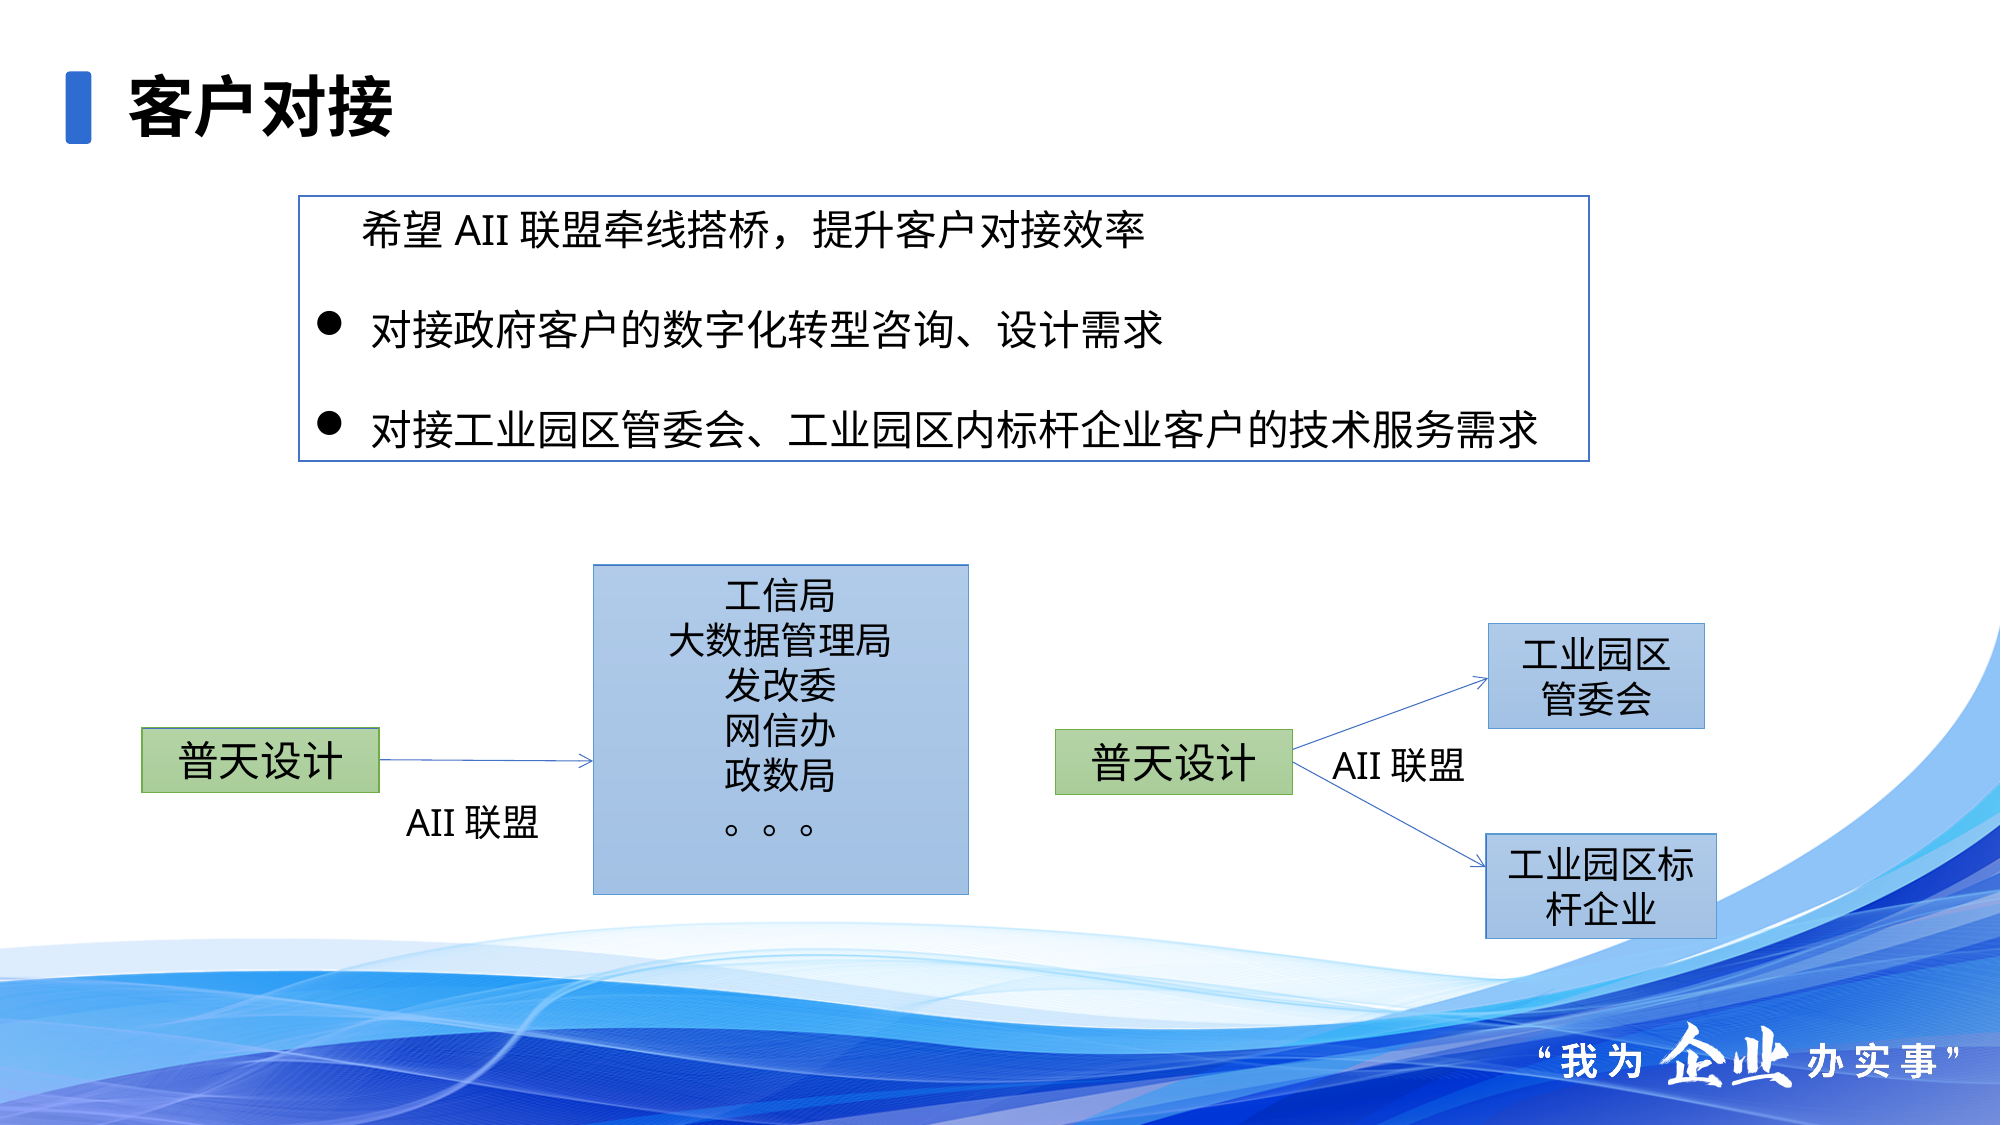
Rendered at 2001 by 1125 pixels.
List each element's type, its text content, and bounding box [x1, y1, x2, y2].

text_box 普天设计 [141, 727, 380, 793]
text_box 客户对接 [112, 57, 410, 153]
text_box AII联盟 [1317, 734, 1507, 795]
text_box AII联盟 [391, 791, 581, 851]
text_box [1292, 678, 1489, 750]
text_box 工业园区管委会 [1488, 623, 1705, 729]
text_box 希望AII联盟牵线搭桥，提升客户对接效率 对接政府客户的数字化转型咨询、设计需求 对接工业园区管委会、工业园区内标杆企业客户的技术服务需求 [298, 195, 1590, 462]
picture [0, 0, 2000, 1125]
text_box 工信局 大数据管理局 发改委 网信办 政数局 。。。 [593, 564, 969, 895]
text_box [1292, 762, 1486, 868]
text_box 普天设计 [1055, 729, 1293, 795]
text_box [64, 70, 93, 145]
text_box 工业园区标杆企业 [1485, 833, 1717, 939]
